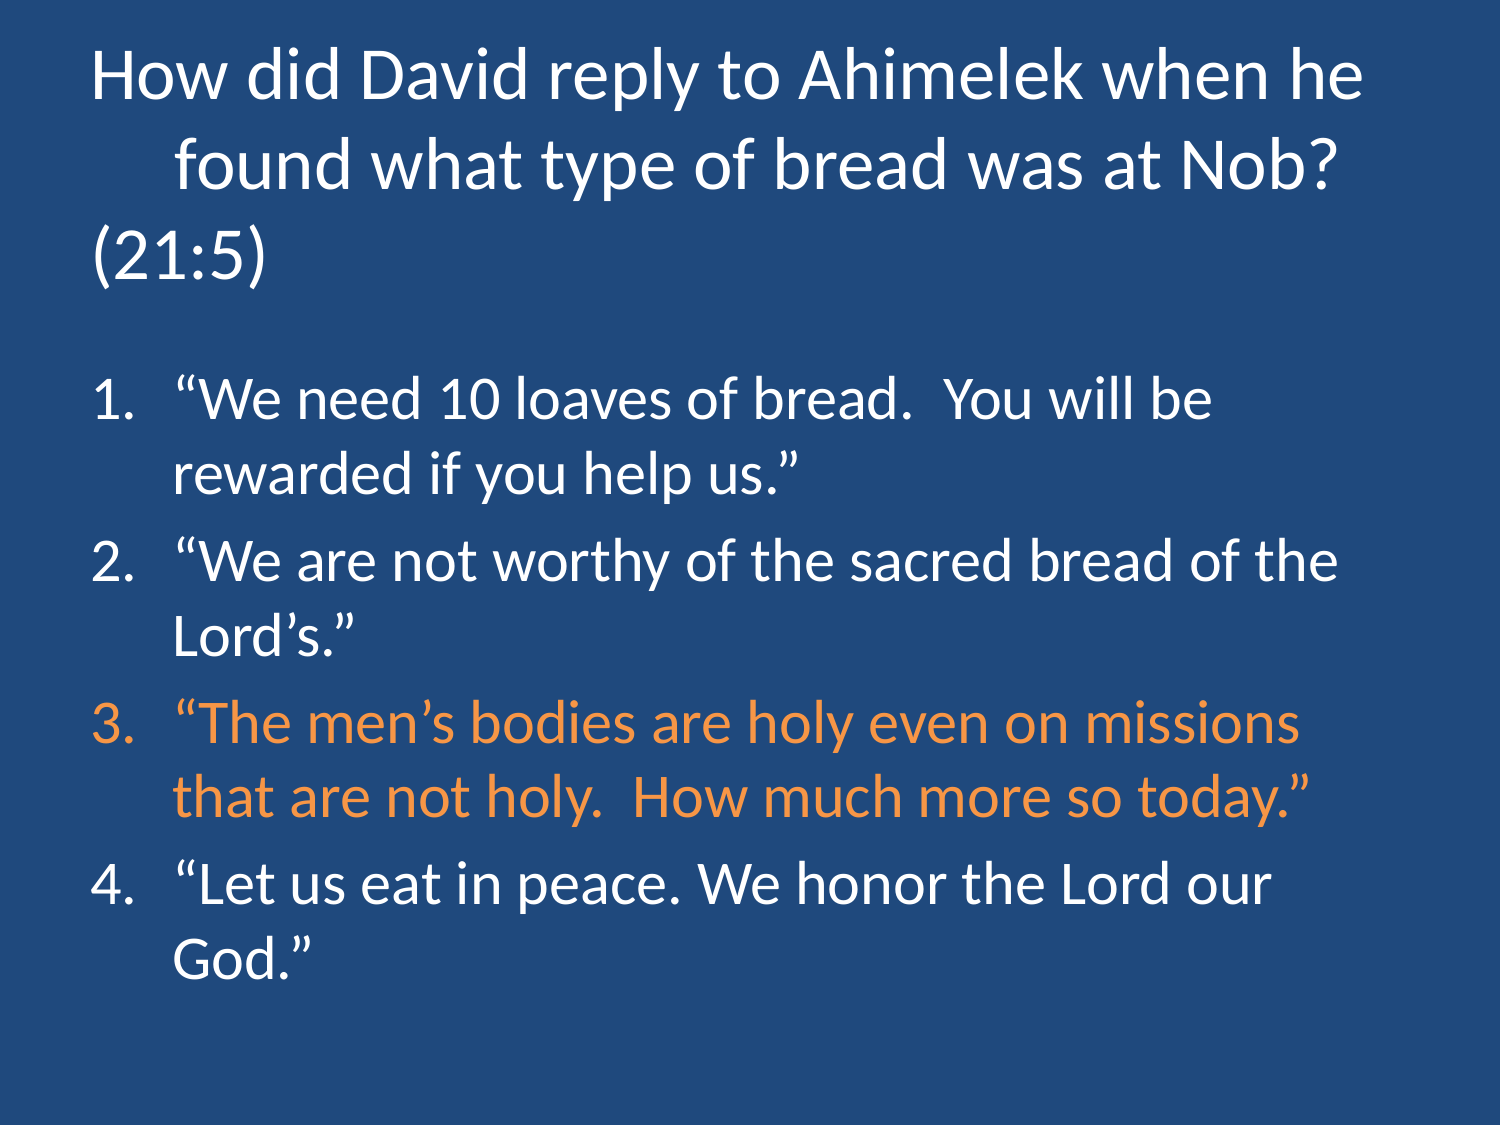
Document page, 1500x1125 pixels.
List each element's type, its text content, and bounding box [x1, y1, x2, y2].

title How did David reply to Ahimelek when he found what type of bread was at Nob? (21:5) [75, 45, 1425, 275]
list “We need 10 loaves of bread. You will be rewarded if you help us.” “We are not worthy of the sacred bread of the Lord’s.” “The men’s bodies are holy even on missions that are not holy. How much more so today.” “Let us eat in peace. We honor the Lord our God.” [75, 350, 1425, 1005]
